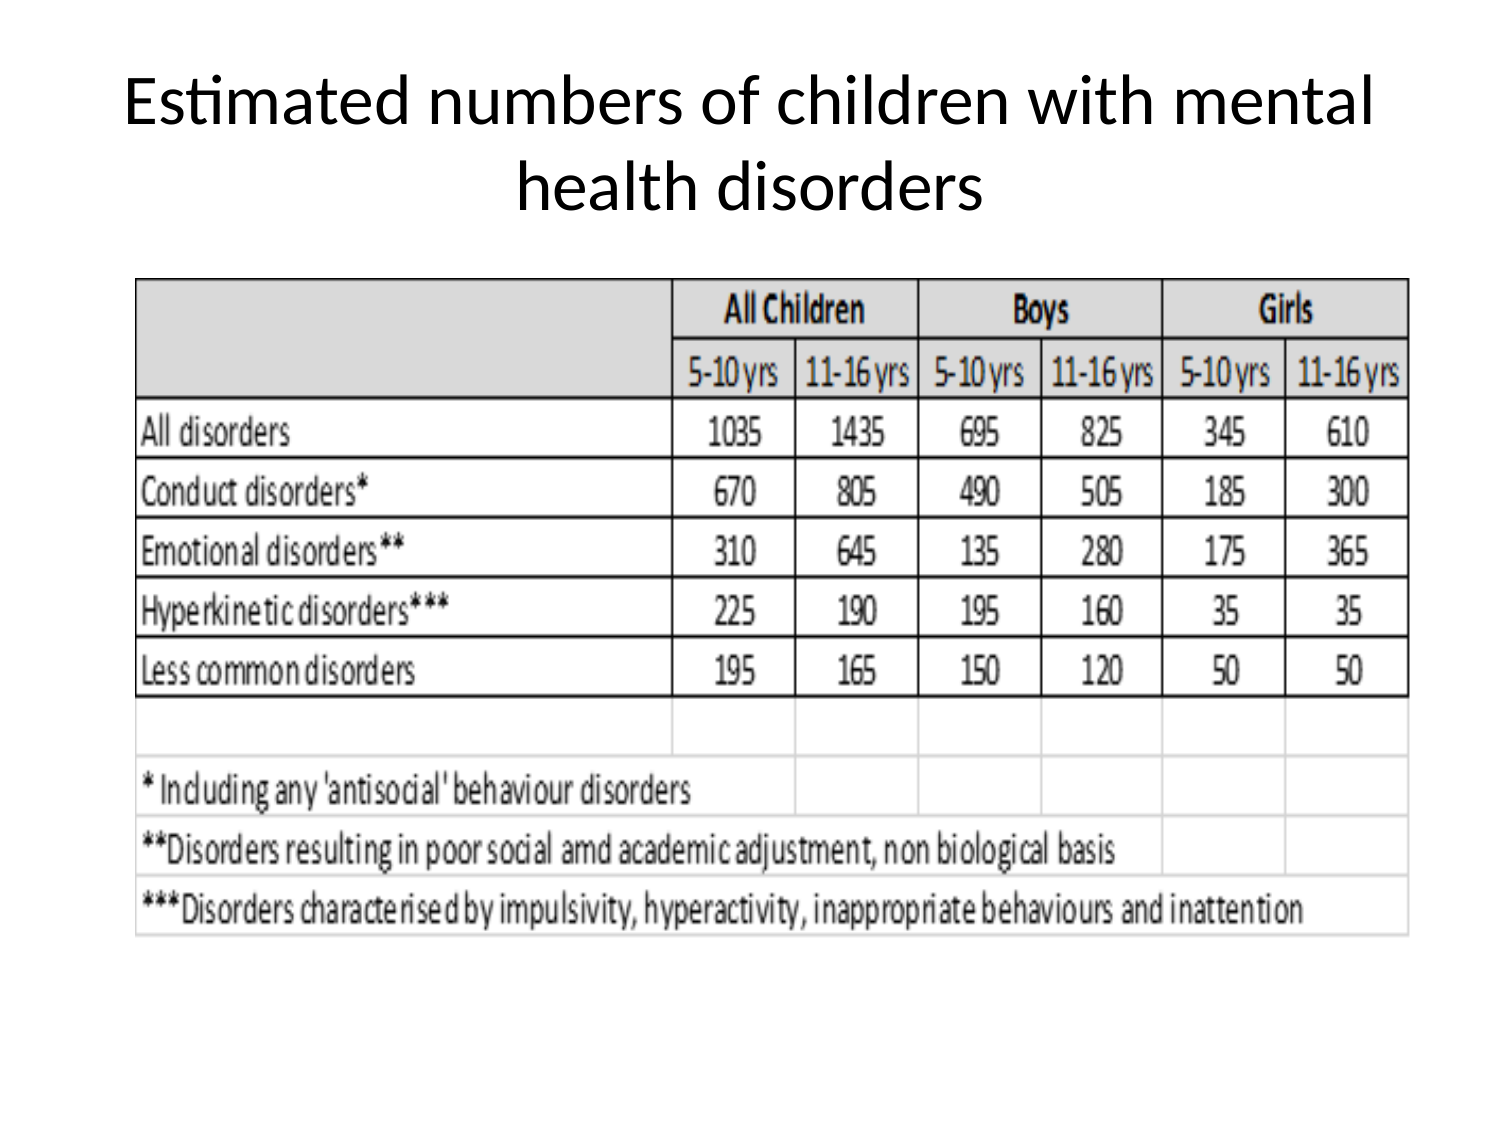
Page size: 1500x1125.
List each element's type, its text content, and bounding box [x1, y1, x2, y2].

title Estimated numbers of children with mental health disorders [75, 45, 1425, 233]
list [135, 278, 1412, 941]
